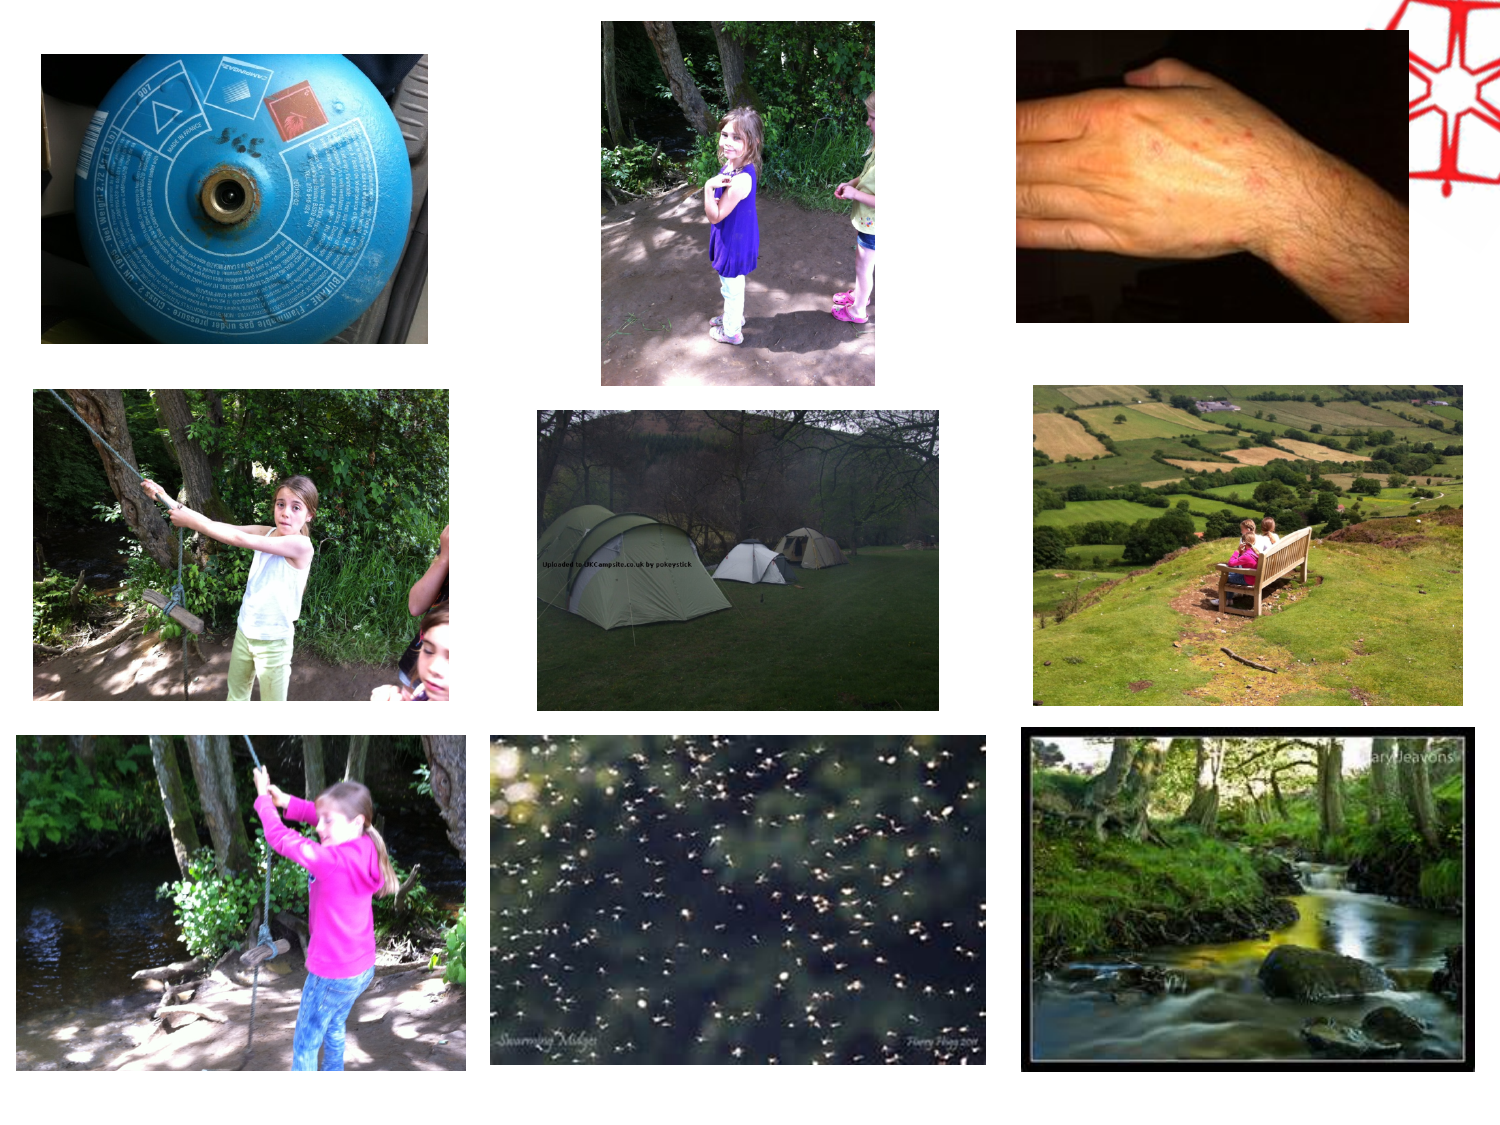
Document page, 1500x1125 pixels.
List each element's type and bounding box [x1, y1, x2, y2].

picture [41, 54, 429, 344]
picture [32, 389, 450, 702]
picture [1021, 727, 1475, 1073]
picture [537, 410, 939, 711]
picture [601, 20, 875, 386]
picture [1033, 385, 1463, 706]
picture [489, 735, 987, 1065]
picture [1015, 0, 1500, 323]
picture [16, 735, 466, 1071]
